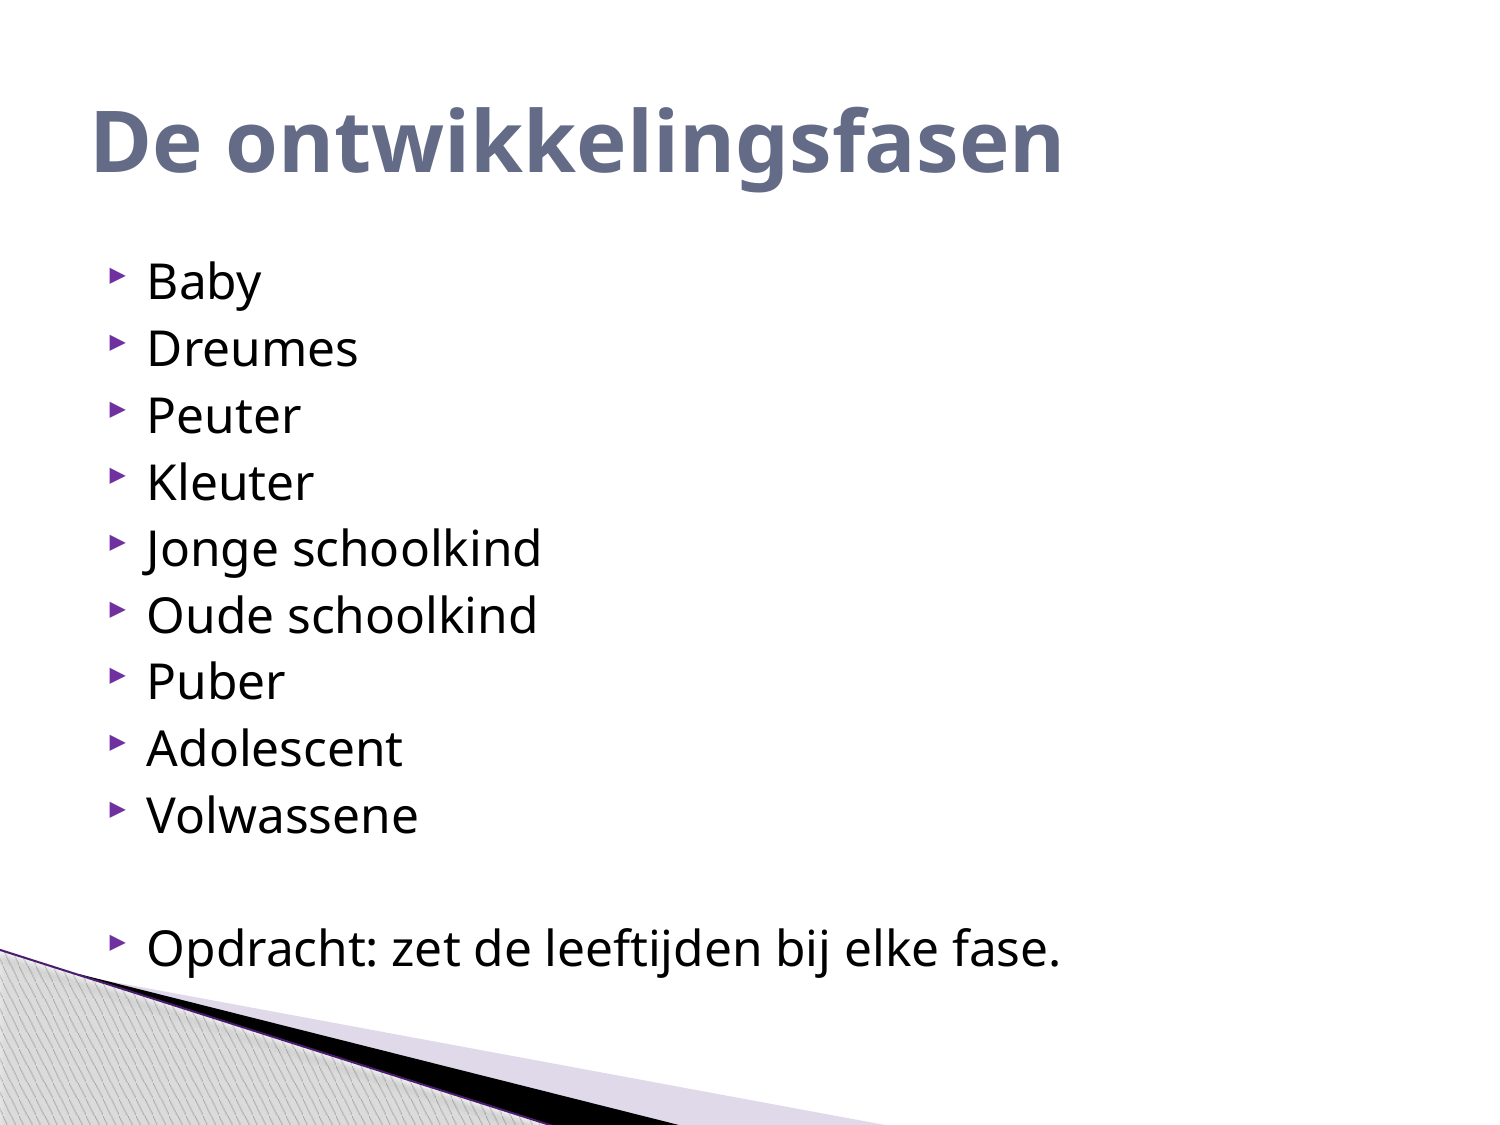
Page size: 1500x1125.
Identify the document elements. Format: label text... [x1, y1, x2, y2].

title De ontwikkelingsfasen [75, 45, 1425, 233]
list Baby Dreumes Peuter Kleuter Jonge schoolkind Oude schoolkind Puber Adolescent Volwassene Opdracht: zet de leeftijden bij elke fase. [75, 243, 1425, 986]
